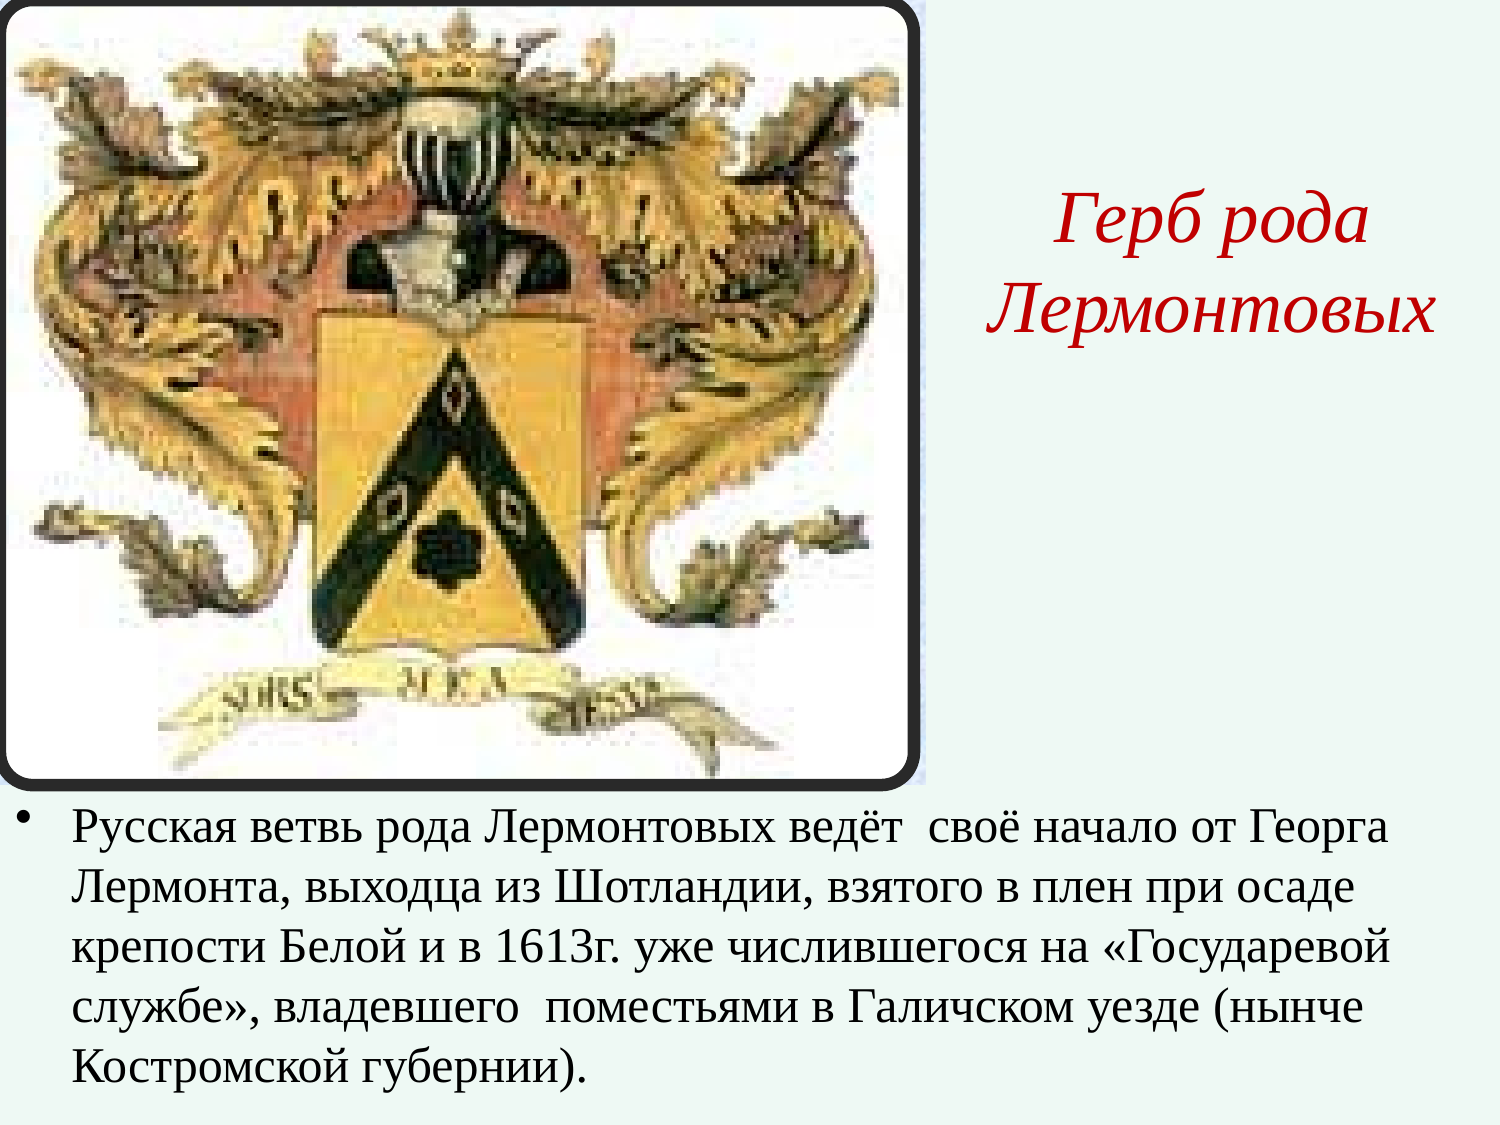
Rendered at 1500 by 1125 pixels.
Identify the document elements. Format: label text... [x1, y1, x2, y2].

list Русская ветвь рода Лермонтовых ведёт своё начало от Георга Лермонта, выходца из Шотландии, взятого в плен при осаде крепости Белой и в 1613г. уже числившегося на «Государевой службе», владевшего поместьями в Галичском уезде (нынче Костромской губернии). [0, 785, 1500, 1125]
title Герб рода Лермонтовых [925, 0, 1500, 785]
picture [0, 0, 925, 786]
